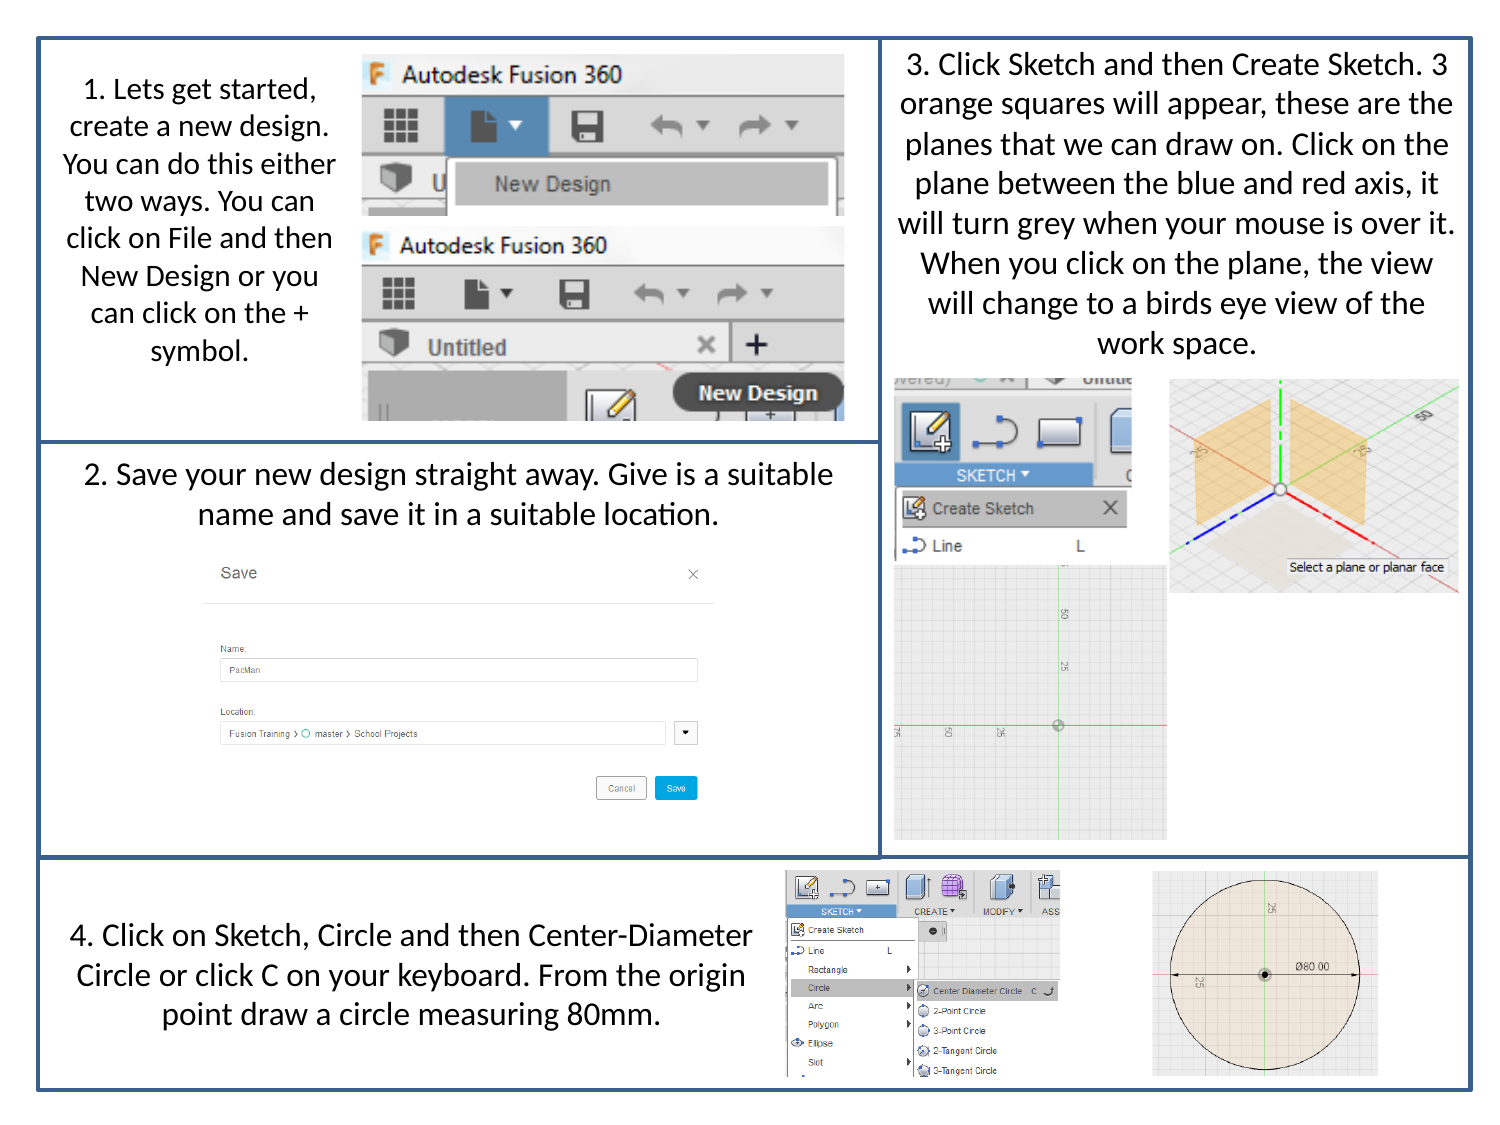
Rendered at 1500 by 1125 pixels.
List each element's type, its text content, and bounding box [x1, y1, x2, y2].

text_box [36, 36, 878, 440]
picture [894, 378, 1132, 561]
picture [894, 565, 1167, 840]
picture [785, 870, 1061, 1078]
picture [203, 547, 715, 826]
text_box 4. Click on Sketch, Circle and then Center-Diameter Circle or click C on your keyboard. From the origin point draw a circle measuring 80mm. [48, 905, 776, 1040]
text_box [36, 855, 1473, 1092]
picture [361, 226, 845, 421]
text_box 2. Save your new design straight away. Give is a suitable name and save it in a suitable location. [38, 444, 880, 539]
picture [1152, 870, 1379, 1077]
text_box [36, 440, 882, 855]
picture [1169, 379, 1459, 593]
picture [361, 54, 845, 216]
text_box 3. Click Sketch and then Create Sketch. 3 orange squares will appear, these are the planes that we can draw on. Click on the plane between the blue and red axis, it will turn grey when your mouse is over it. When you click on the plane, the view will change to a birds eye view of the work space. [879, 34, 1475, 369]
text_box [878, 36, 1473, 855]
